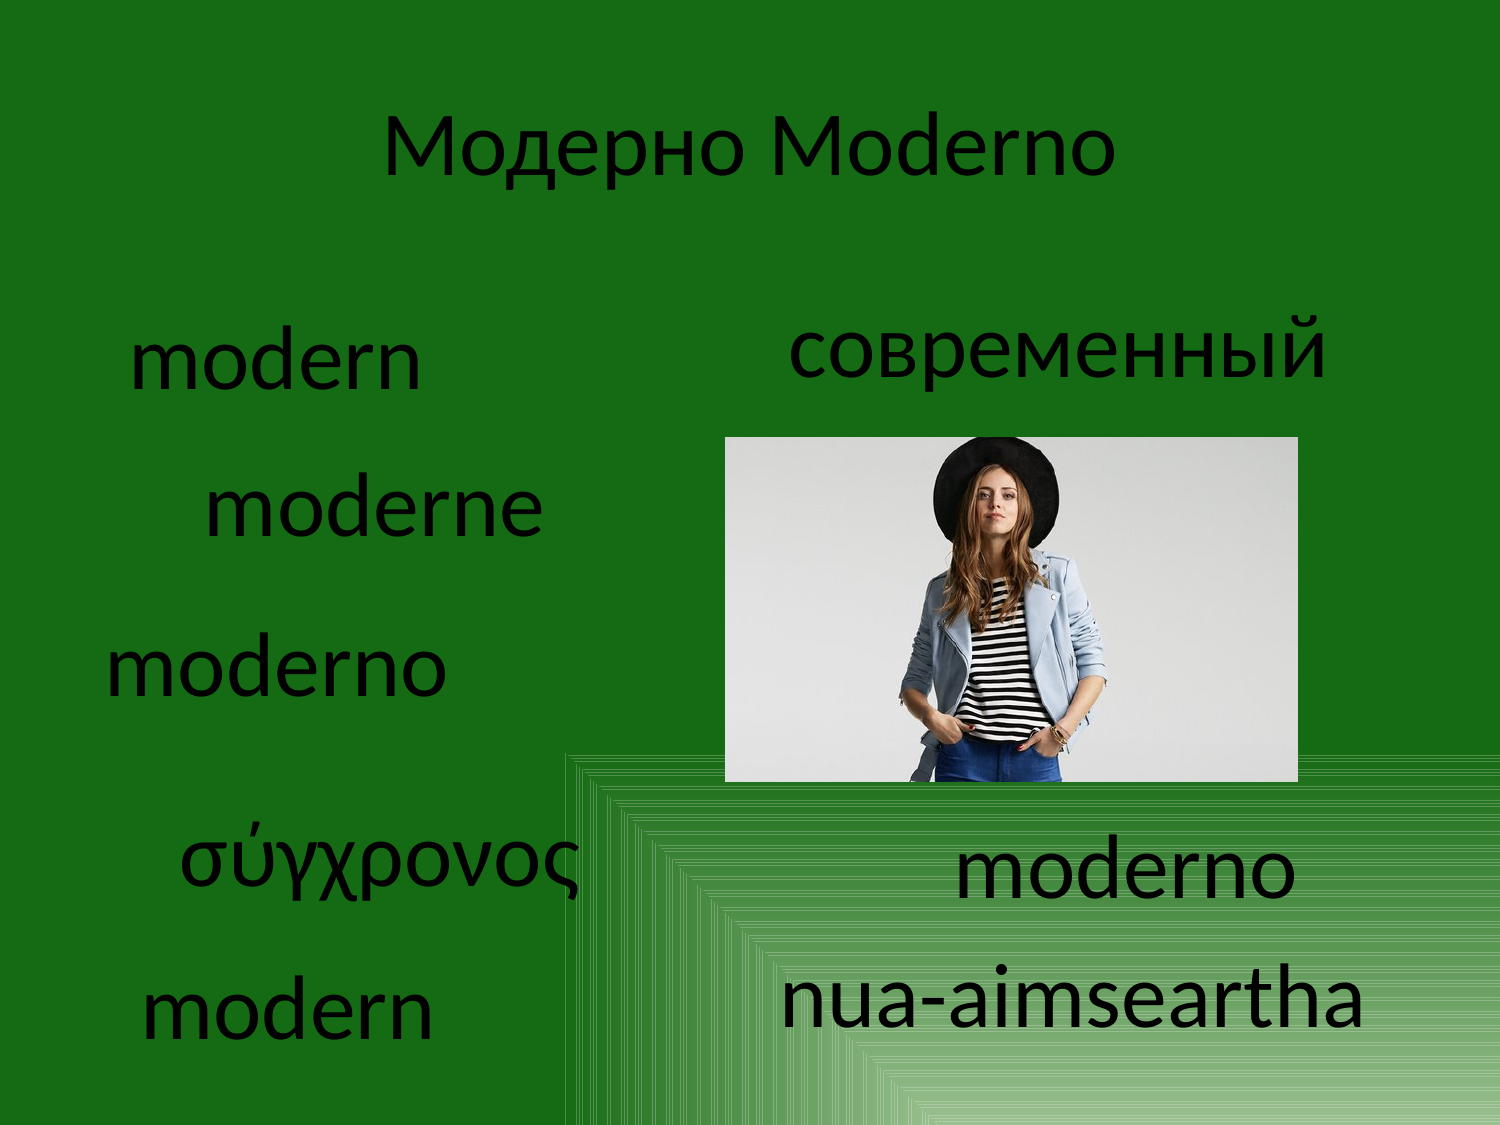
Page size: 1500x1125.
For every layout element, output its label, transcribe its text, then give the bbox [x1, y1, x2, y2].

text_box modern [125, 940, 452, 1066]
text_box nua-aimseartha [764, 928, 1382, 1054]
picture [724, 437, 1299, 782]
title Модерно Moderno [75, 45, 1425, 233]
text_box modern [113, 290, 440, 416]
text_box moderno [939, 799, 1314, 925]
text_box σύγχρονος [164, 787, 596, 913]
text_box современный [773, 278, 1350, 404]
text_box moderne [189, 437, 561, 563]
text_box moderno [90, 597, 465, 723]
